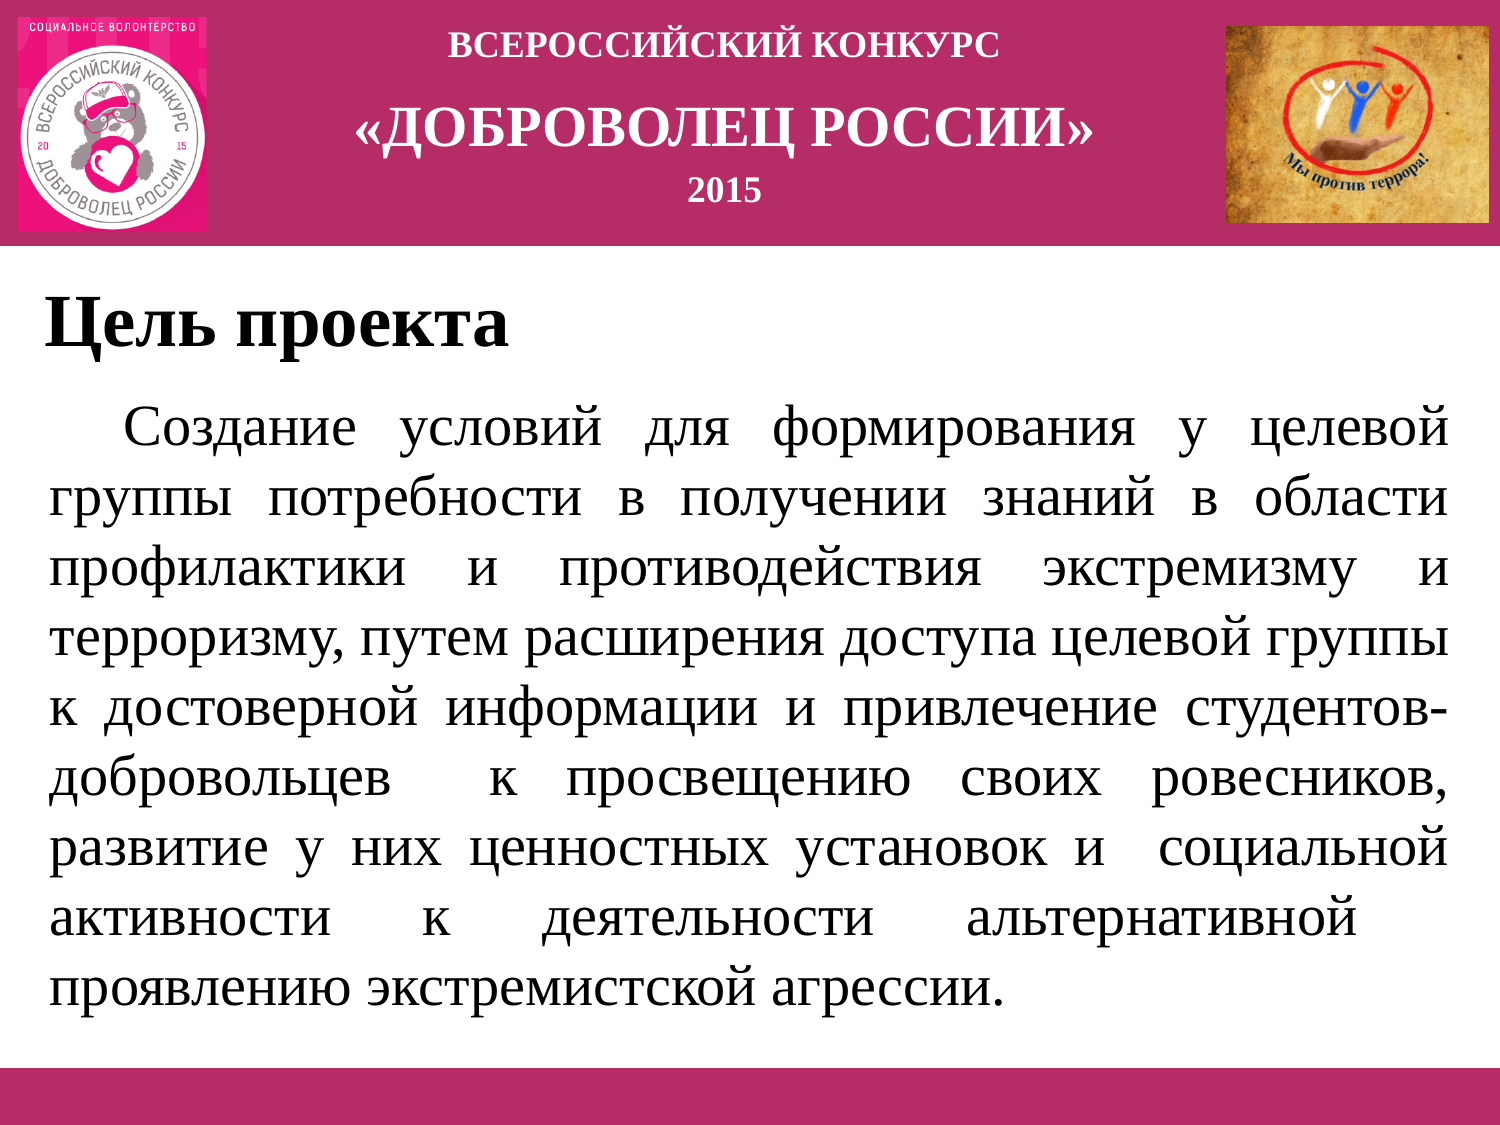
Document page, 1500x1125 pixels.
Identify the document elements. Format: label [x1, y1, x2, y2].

picture [1226, 26, 1489, 223]
text_box [0, 0, 1500, 1125]
